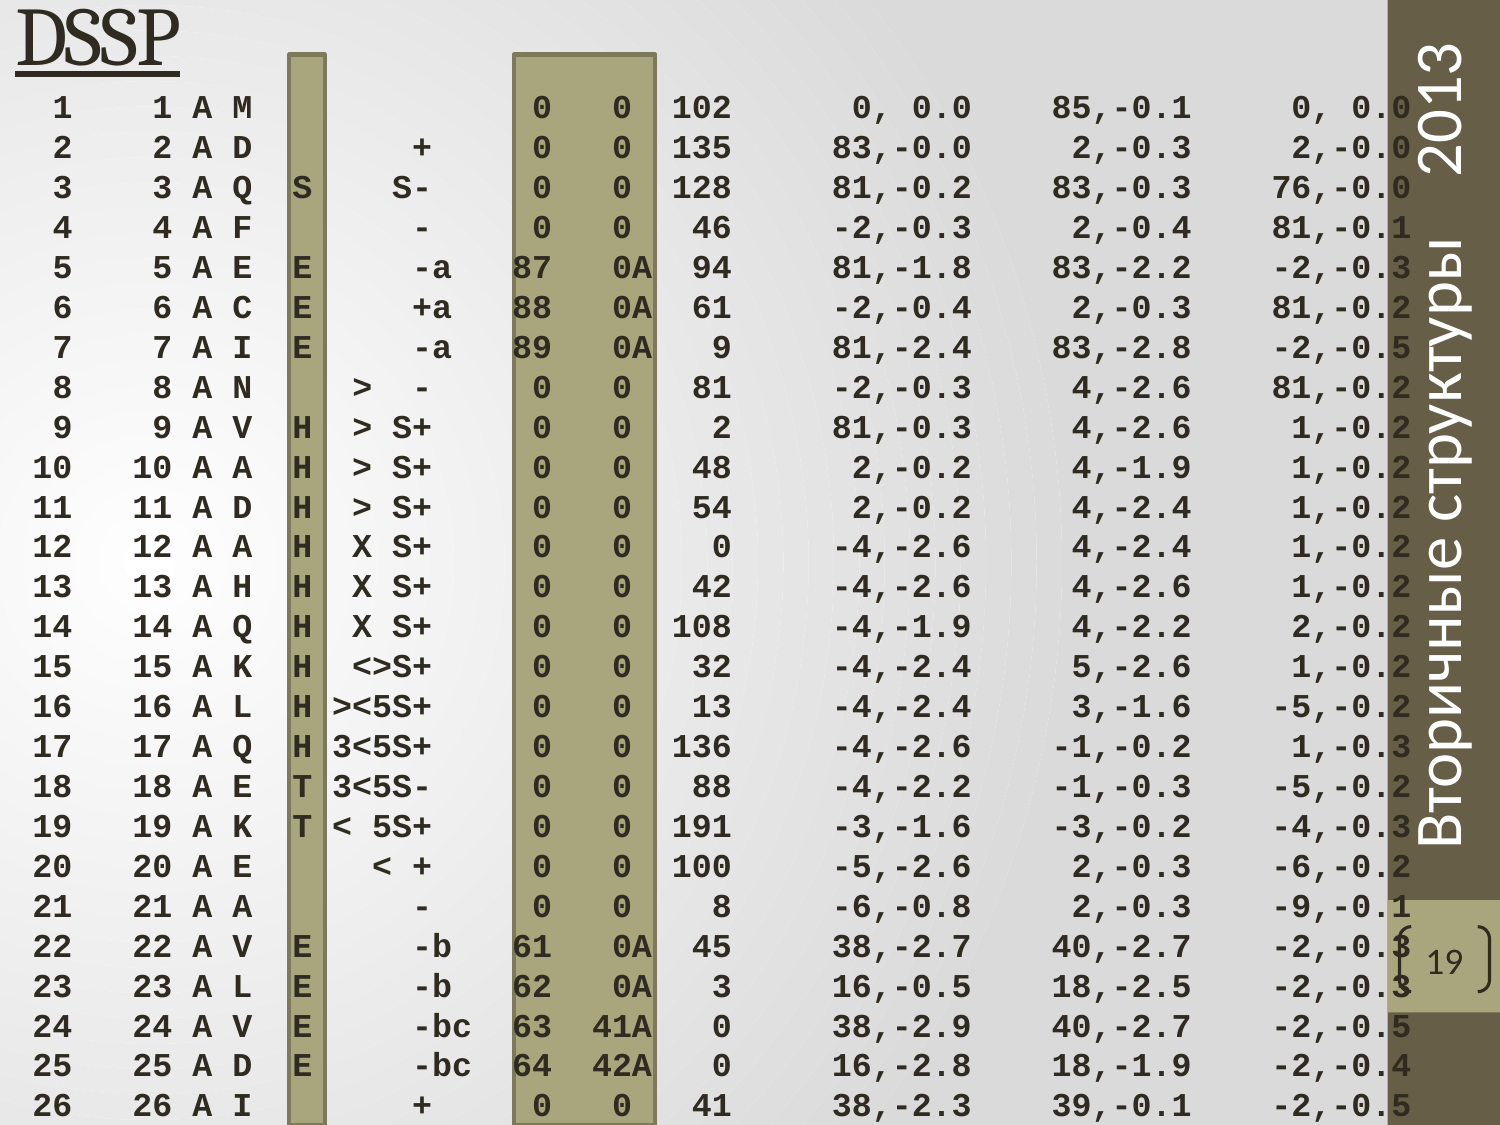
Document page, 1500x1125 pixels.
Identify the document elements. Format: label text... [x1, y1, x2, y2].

text_box 1 1 A M 0 0 102 0, 0.0 85,-0.1 0, 0.0 2 2 A D + 0 0 135 83,-0.0 2,-0.3 2,-0.0 3 3 A Q S S- 0 0 128 81,-0.2 83,-0.3 76,-0.0 4 4 A F - 0 0 46 -2,-0.3 2,-0.4 81,-0.1 5 5 A E E -a 87 0A 94 81,-1.8 83,-2.2 -2,-0.3 6 6 A C E +a 88 0A 61 -2,-0.4 2,-0.3 81,-0.2 7 7 A I E -a 89 0A 9 81,-2.4 83,-2.8 -2,-0.5 8 8 A N > - 0 0 81 -2,-0.3 4,-2.6 81,-0.2 9 9 A V H > S+ 0 0 2 81,-0.3 4,-2.6 1,-0.2 10 10 A A H > S+ 0 0 48 2,-0.2 4,-1.9 1,-0.2 11 11 A D H > S+ 0 0 54 2,-0.2 4,-2.4 1,-0.2 12 12 A A H X S+ 0 0 0 -4,-2.6 4,-2.4 1,-0.2 13 13 A H H X S+ 0 0 42 -4,-2.6 4,-2.6 1,-0.2 14 14 A Q H X S+ 0 0 108 -4,-1.9 4,-2.2 2,-0.2 15 15 A K H <>S+ 0 0 32 -4,-2.4 5,-2.6 1,-0.2 16 16 A L H ><5S+ 0 0 13 -4,-2.4 3,-1.6 -5,-0.2 17 17 A Q H 3<5S+ 0 0 136 -4,-2.6 -1,-0.2 1,-0.3 18 18 A E T 3<5S- 0 0 88 -4,-2.2 -1,-0.3 -5,-0.2 19 19 A K T < 5S+ 0 0 191 -3,-1.6 -3,-0.2 -4,-0.3 20 20 A E < + 0 0 100 -5,-2.6 2,-0.3 -6,-0.2 21 21 A A - 0 0 8 -6,-0.8 2,-0.3 -9,-0.1 22 22 A V E -b 61 0A 45 38,-2.7 40,-2.7 -2,-0.3 23 23 A L E -b 62 0A 3 16,-0.5 18,-2.5 -2,-0.3 24 24 A V E -bc 63 41A 0 38,-2.9 40,-2.7 -2,-0.5 25 25 A D E -bc 64 42A 0 16,-2.8 18,-1.9 -2,-0.4 26 26 A I + 0 0 41 38,-2.3 39,-0.1 -2,-0.5 27 27 A R S S- 0 0 13 37,-0.3 -2,-0.1 1,-0.1 28 28 A D > - 0 0 50 1,-0.1 4,-2.6 4,-0.1 29 29 A P H > S+ 0 0 85 0, 0.0 4,-2.4 0, 0.0 30 30 A Q H > S+ 0 0 159 2,-0.2 4,-1.8 1,-0.2 31 31 A S H > S+ 0 0 36 1,-0.2 4,-0.8 2,-0.2 32 32 A F H >< S+ 0 0 8 -4,-2.6 3,-1.1 1,-0.2 33 33 A A H 3< S+ 0 0 37 -4,-2.4 74,-2.7 1,-0.3 34 34 A M H 3< S- 0 0 150 -4,-1.8 -1,-0.3 1,-0.3 [17, 78, 1500, 1125]
title DSSP [0, 0, 1232, 90]
